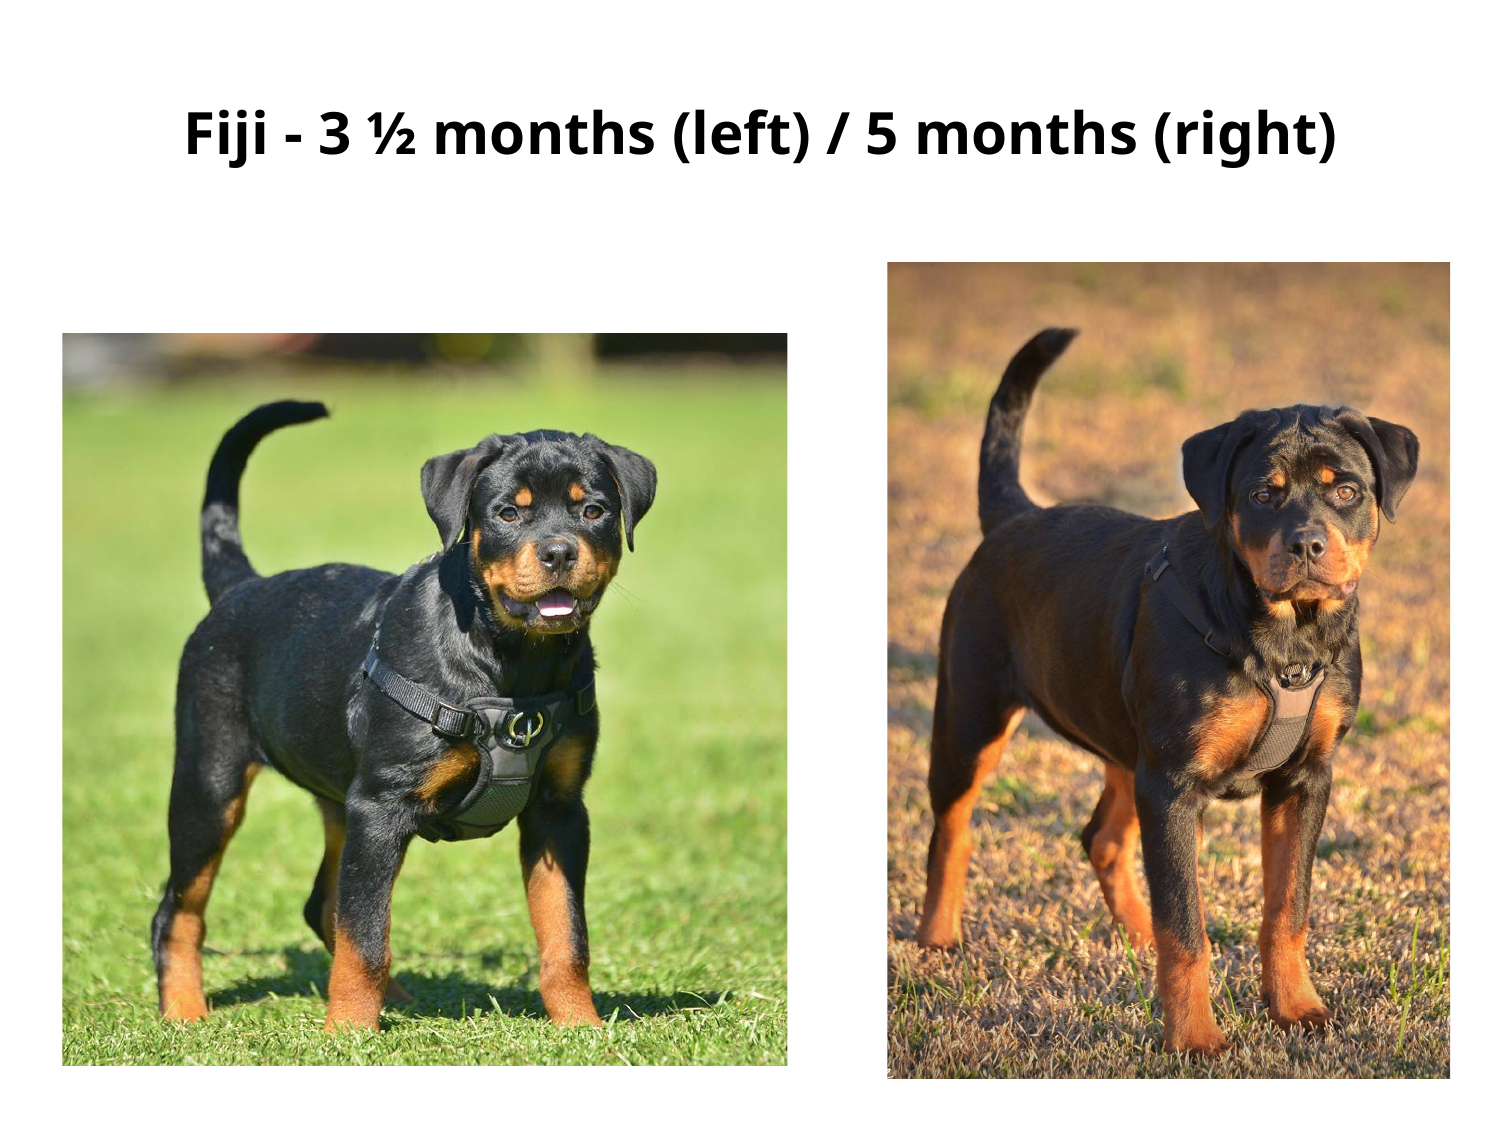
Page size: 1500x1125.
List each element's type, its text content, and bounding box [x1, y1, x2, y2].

picture [887, 262, 1451, 1079]
title Fiji - 3 ½ months (left) / 5 months (right) [50, 62, 1472, 200]
picture [62, 333, 788, 1066]
